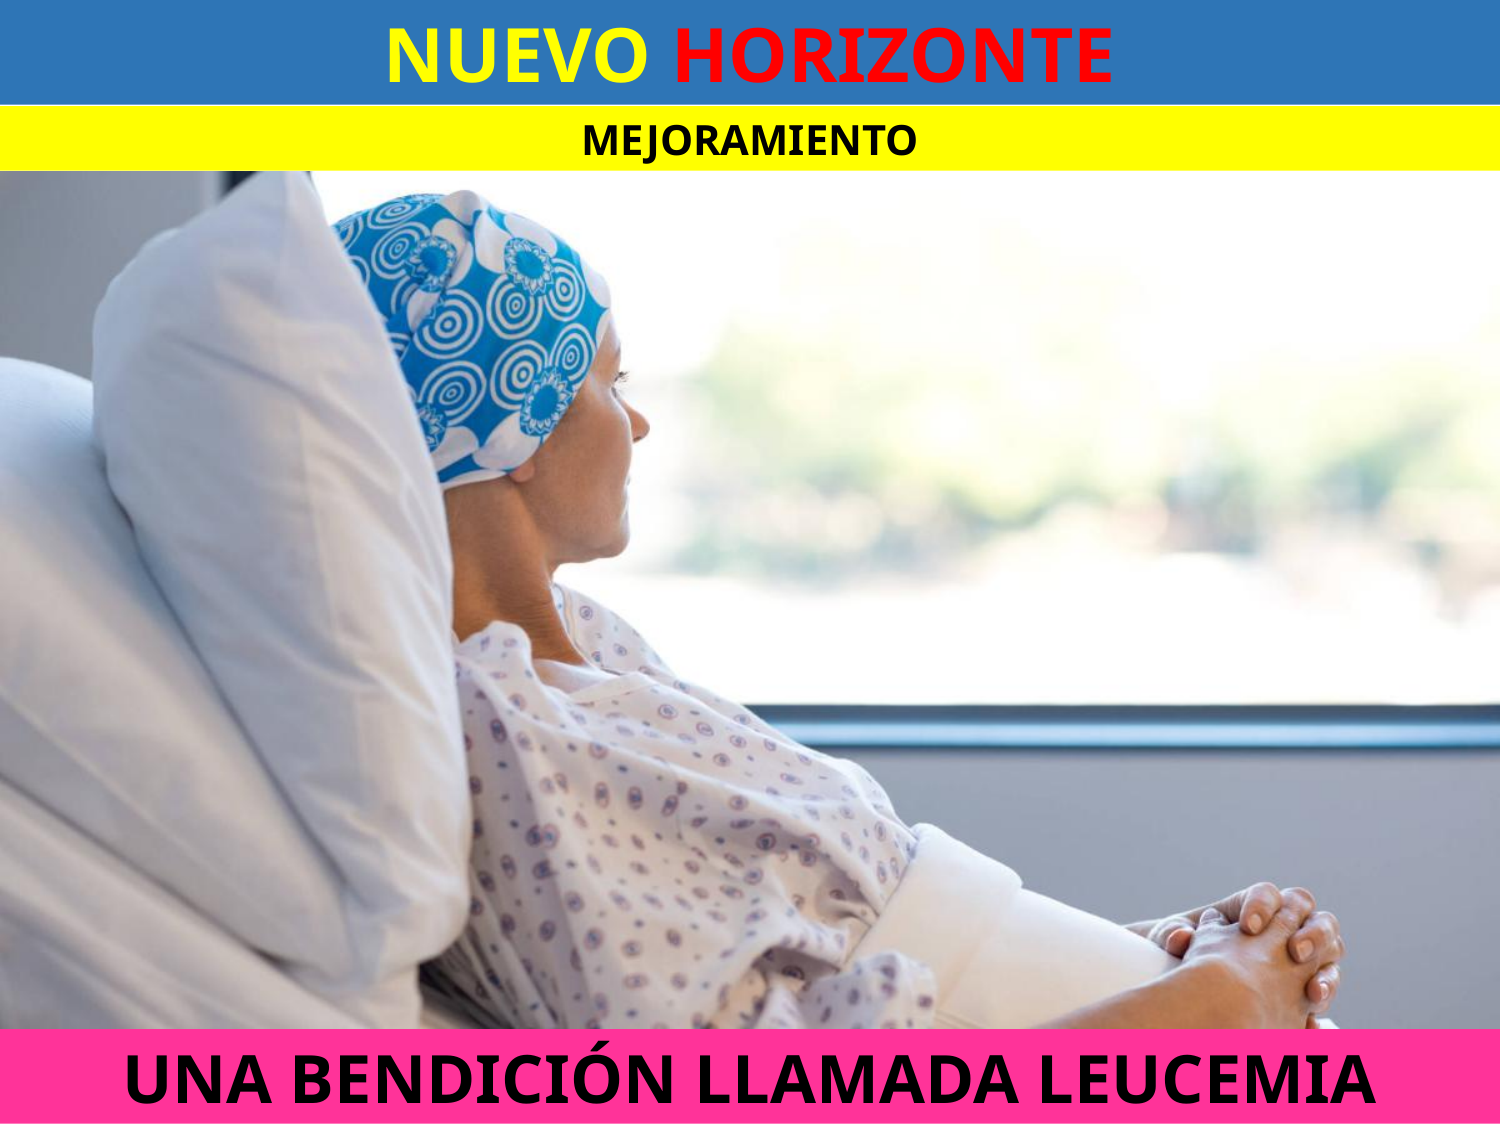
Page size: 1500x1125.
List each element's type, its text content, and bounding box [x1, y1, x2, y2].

text_box UNA BENDICIÓN LLAMADA LEUCEMIA [0, 1030, 1500, 1124]
text_box NUEVO HORIZONTE [0, 0, 1500, 105]
picture [0, 171, 1500, 1030]
text_box MEJORAMIENTO [0, 106, 1500, 171]
